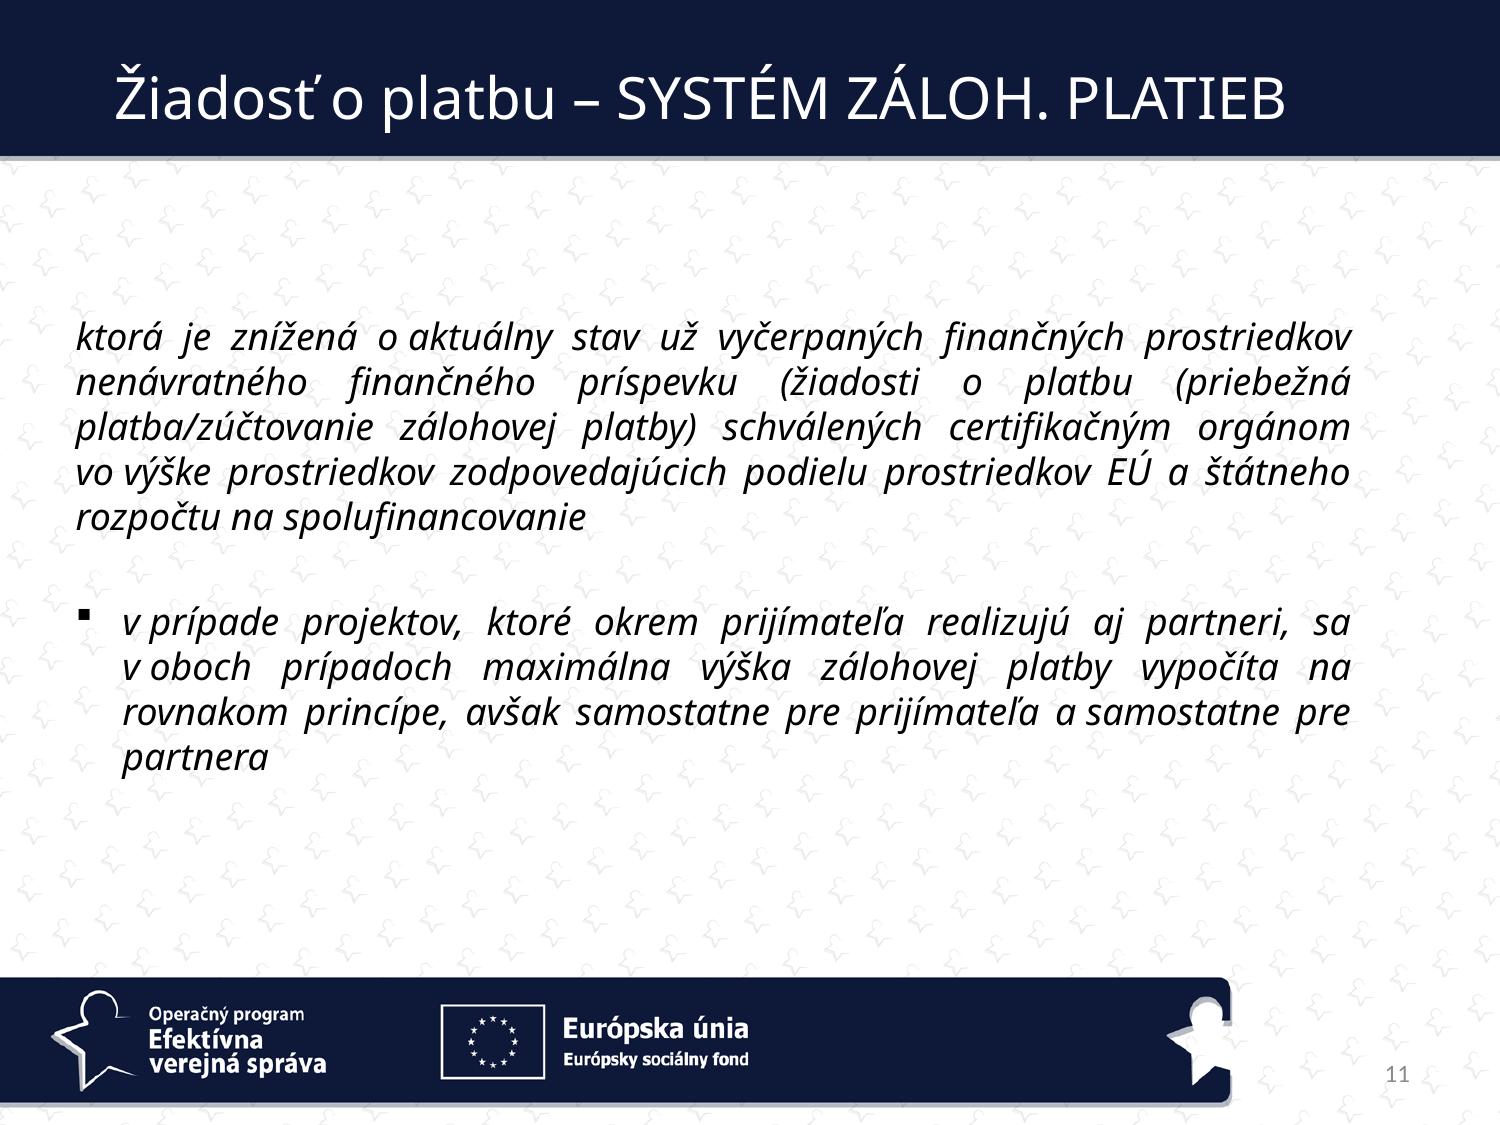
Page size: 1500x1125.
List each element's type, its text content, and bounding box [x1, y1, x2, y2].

slide_number 11 [1074, 1042, 1425, 1103]
text_box ktorá je znížená o aktuálny stav už vyčerpaných finančných prostriedkov nenávratného finančného príspevku (žiadosti o platbu (priebežná platba/zúčtovanie zálohovej platby) schválených certifikačným orgánom vo výške prostriedkov zodpovedajúcich podielu prostriedkov EÚ a štátneho rozpočtu na spolufinancovanie v prípade projektov, ktoré okrem prijímateľa realizujú aj partneri, sa v oboch prípadoch maximálna výška zálohovej platby vypočíta na rovnakom princípe, avšak samostatne pre prijímateľa a samostatne pre partnera [60, 305, 1367, 838]
text_box Žiadosť o platbu – SYSTÉM ZÁLOH. PLATIEB [99, 53, 1319, 139]
picture [0, 0, 1500, 1125]
text_box [94, 272, 1403, 706]
